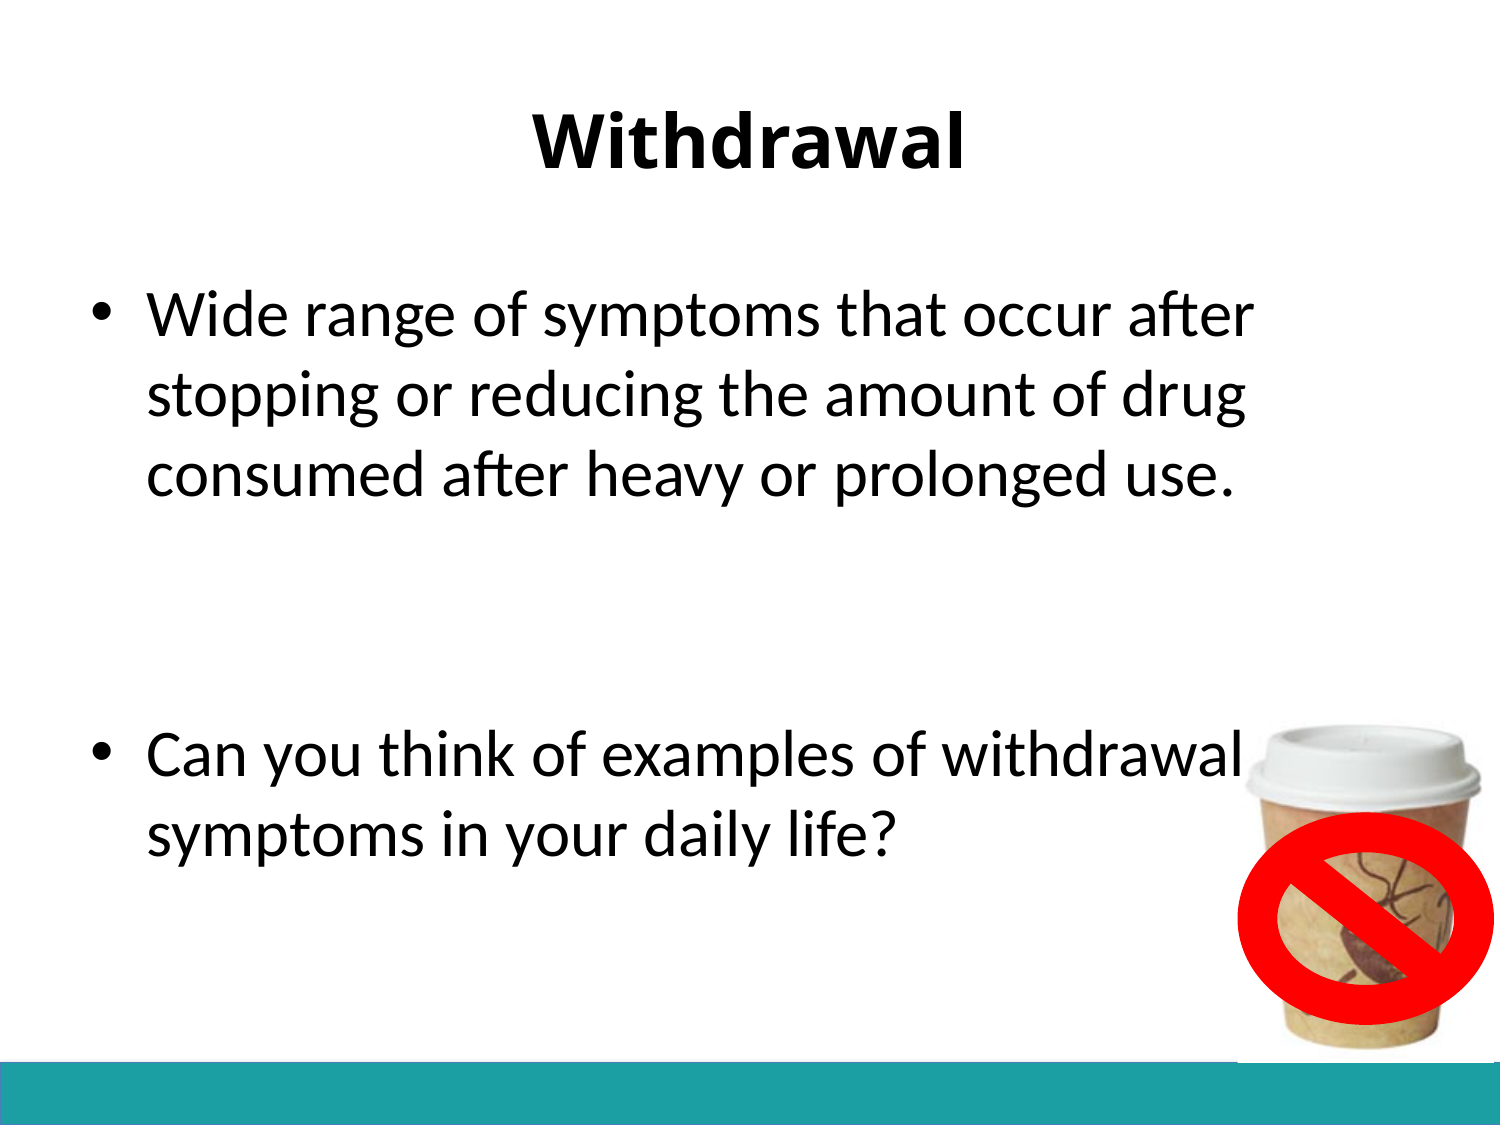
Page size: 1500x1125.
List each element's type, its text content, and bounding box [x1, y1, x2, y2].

list Wide range of symptoms that occur after stopping or reducing the amount of drug consumed after heavy or prolonged use. Can you think of examples of withdrawal symptoms in your daily life? [75, 262, 1425, 1005]
picture [1237, 704, 1495, 1063]
title Withdrawal [75, 45, 1425, 233]
